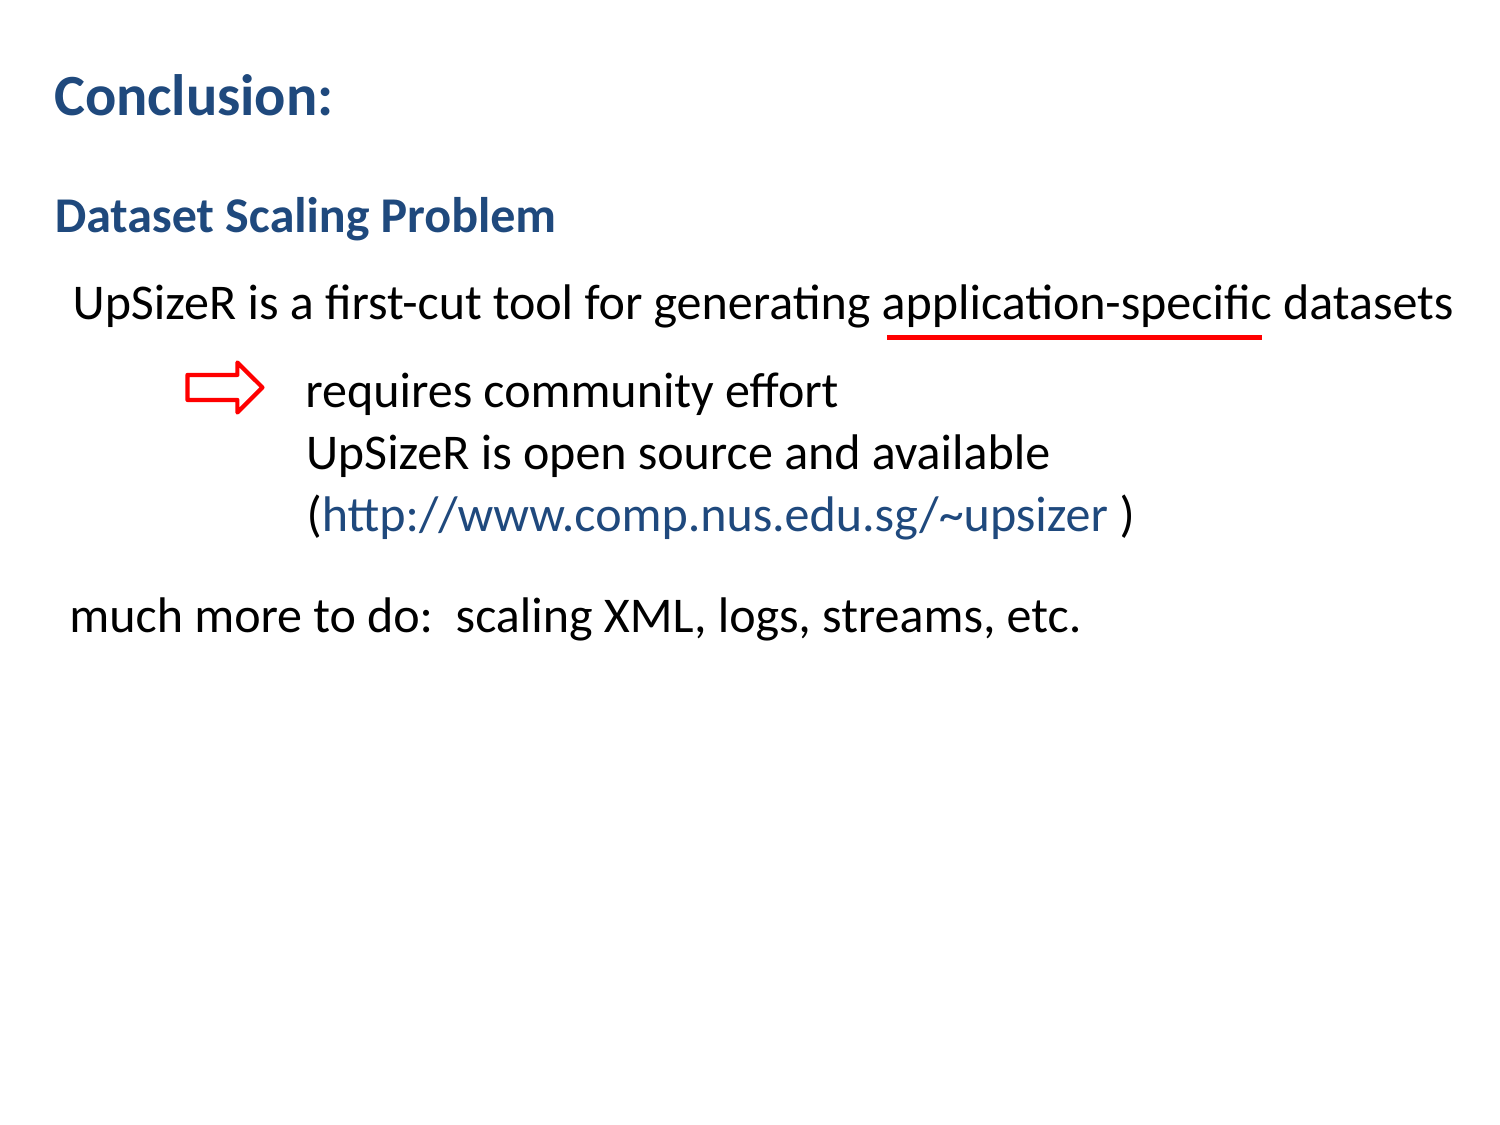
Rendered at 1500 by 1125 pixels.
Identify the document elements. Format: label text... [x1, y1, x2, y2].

text_box Conclusion: [39, 50, 349, 135]
text_box Dataset Scaling Problem [40, 174, 572, 250]
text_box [187, 349, 1155, 551]
text_box much more to do: scaling XML, logs, streams, etc. [54, 574, 1097, 650]
text_box UpSizeR is a first-cut tool for generating application-specific datasets [57, 262, 1469, 338]
